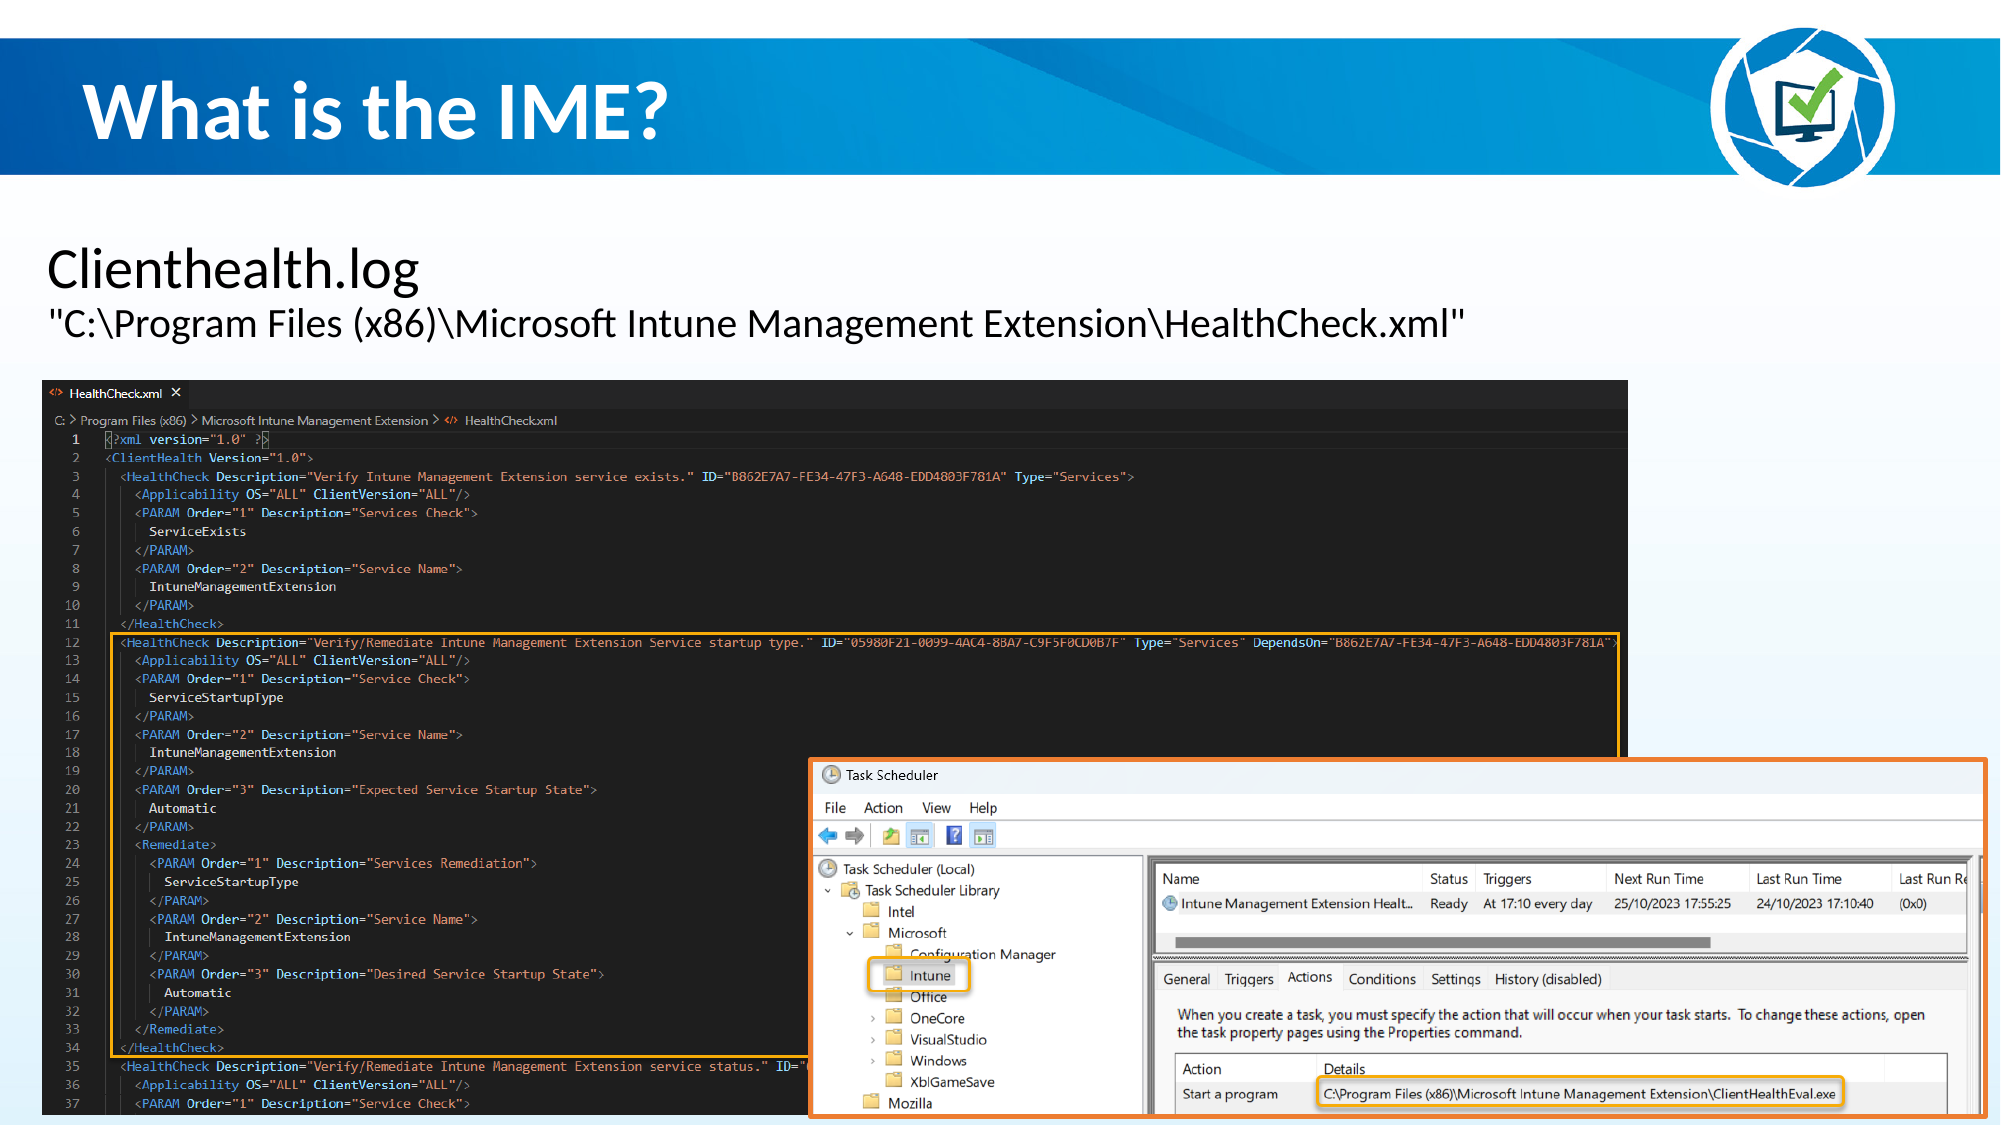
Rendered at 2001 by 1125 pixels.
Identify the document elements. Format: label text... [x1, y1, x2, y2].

list What is the IME? [67, 60, 1694, 159]
picture [0, 0, 2001, 1125]
text_box Clienthealth.log "C:\Program Files (x86)\Microsoft Intune Management Extension\HealthCheck.xml" [32, 230, 1907, 1042]
